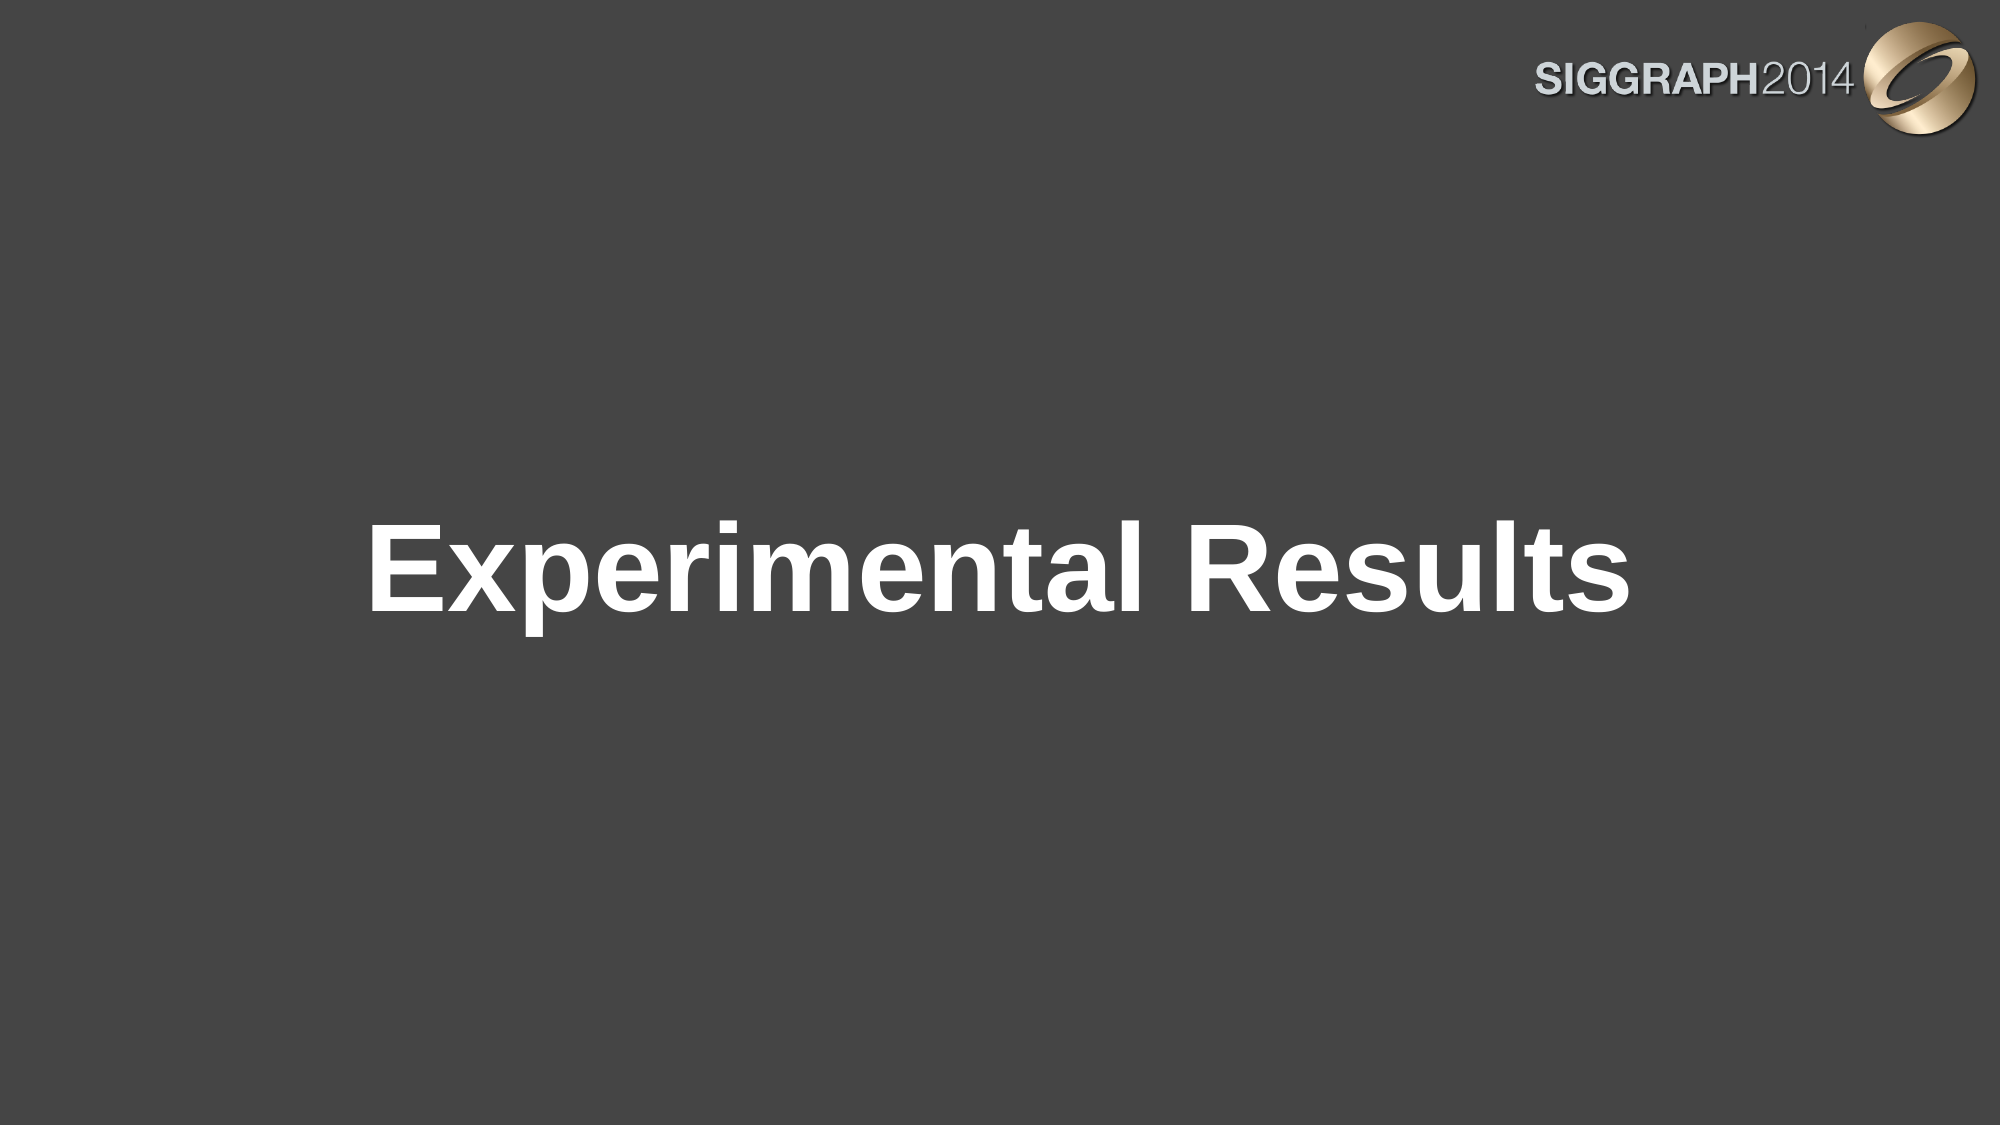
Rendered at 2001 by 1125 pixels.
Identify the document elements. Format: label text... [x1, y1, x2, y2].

text_box Experimental Results [349, 479, 1651, 644]
picture [1526, 6, 1984, 150]
